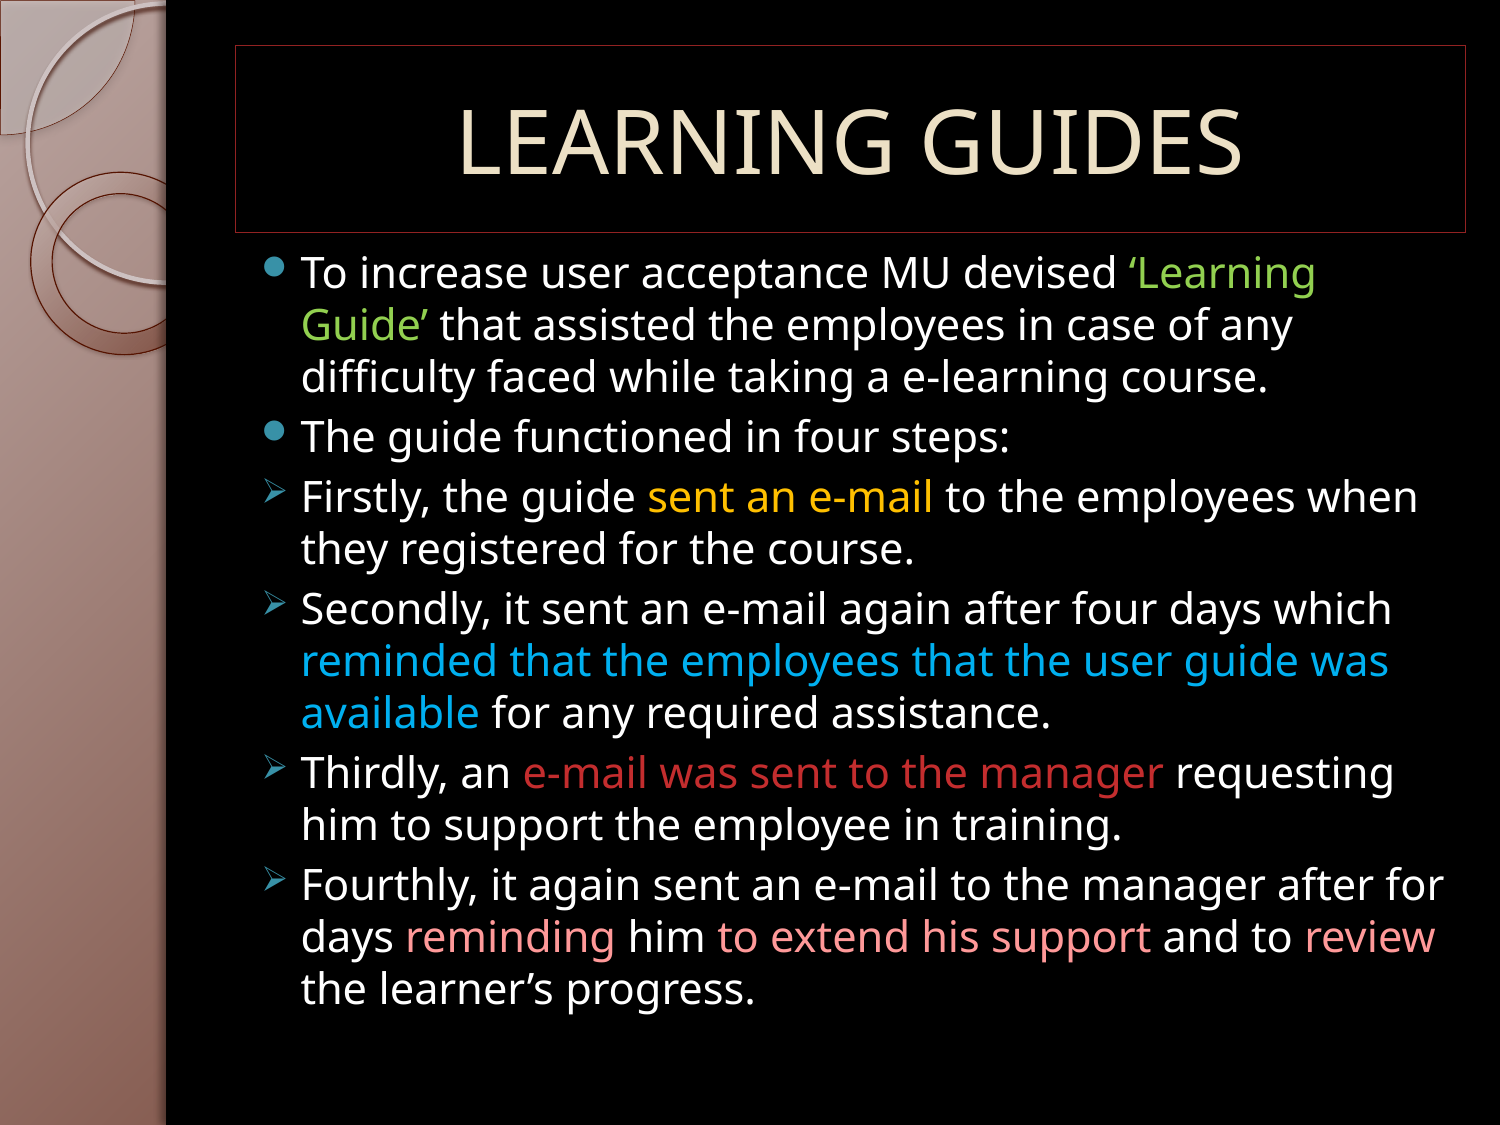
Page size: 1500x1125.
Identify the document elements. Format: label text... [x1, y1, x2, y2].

title LEARNING GUIDES [235, 45, 1466, 233]
list To increase user acceptance MU devised ‘Learning Guide’ that assisted the employees in case of any difficulty faced while taking a e-learning course. The guide functioned in four steps: Firstly, the guide sent an e-mail to the employees when they registered for the course. Secondly, it sent an e-mail again after four days which reminded that the employees that the user guide was available for any required assistance. Thirdly, an e-mail was sent to the manager requesting him to support the employee in training. Fourthly, it again sent an e-mail to the manager after for days reminding him to extend his support and to review the learner’s progress. [235, 237, 1466, 1025]
